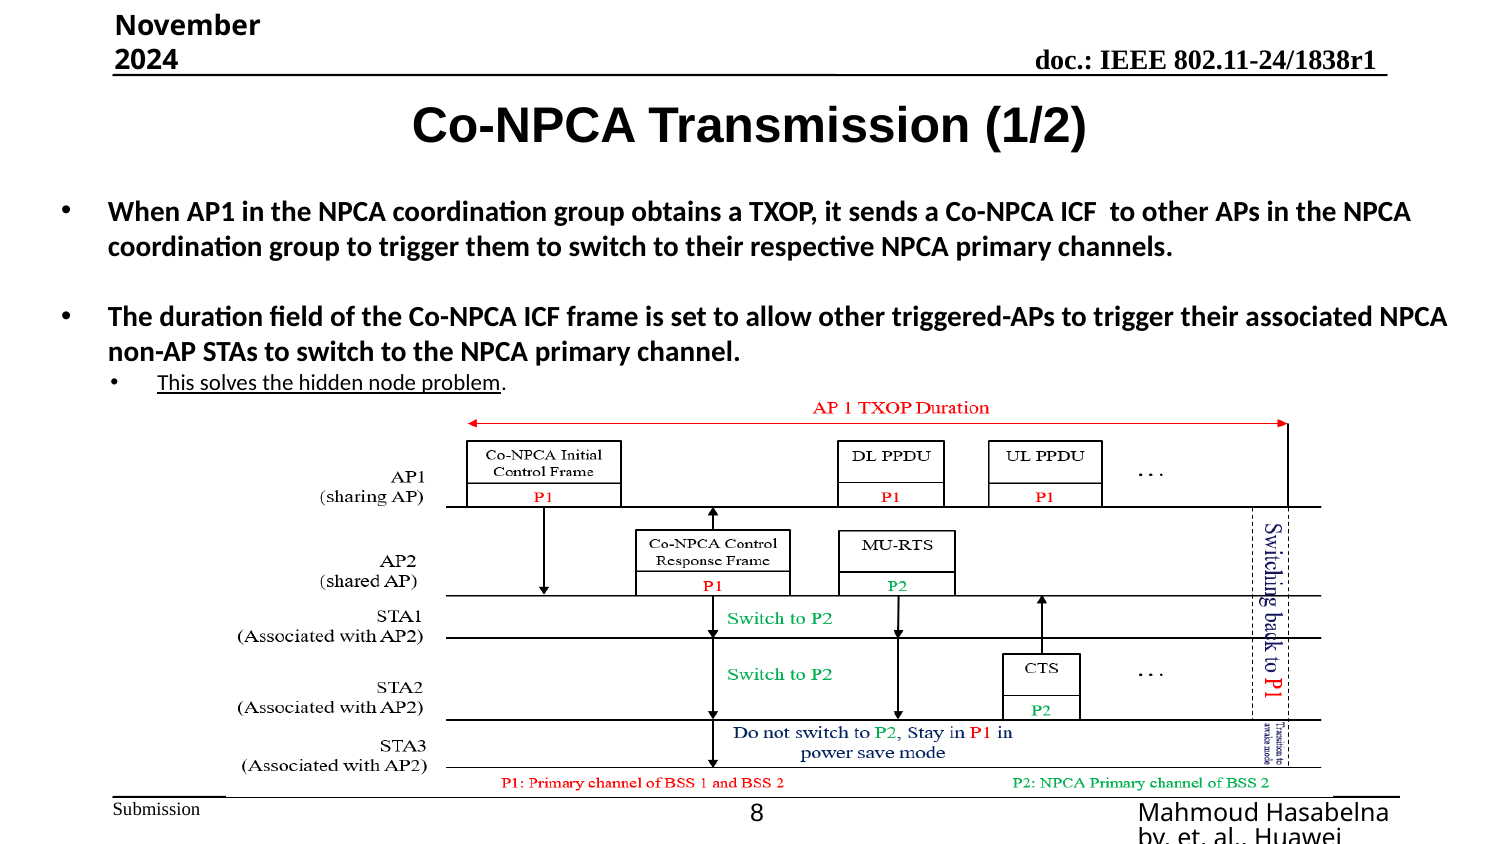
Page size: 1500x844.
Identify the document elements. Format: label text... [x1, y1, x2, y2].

footer Mahmoud Hasabelnaby, et. al., Huawei [1137, 796, 1402, 828]
list When AP1 in the NPCA coordination group obtains a TXOP, it sends a Co-NPCA ICF to other APs in the NPCA coordination group to trigger them to switch to their respective NPCA primary channels. The duration field of the Co-NPCA ICF frame is set to allow other triggered-APs to trigger their associated NPCA non-AP STAs to switch to the NPCA primary channel. This solves the hidden node problem. [20, 184, 1466, 812]
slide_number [114, 40, 274, 76]
slide_number 8 [749, 812, 763, 828]
title Co-NPCA Transmission (1/2) [75, 77, 1425, 168]
picture [226, 397, 1333, 797]
